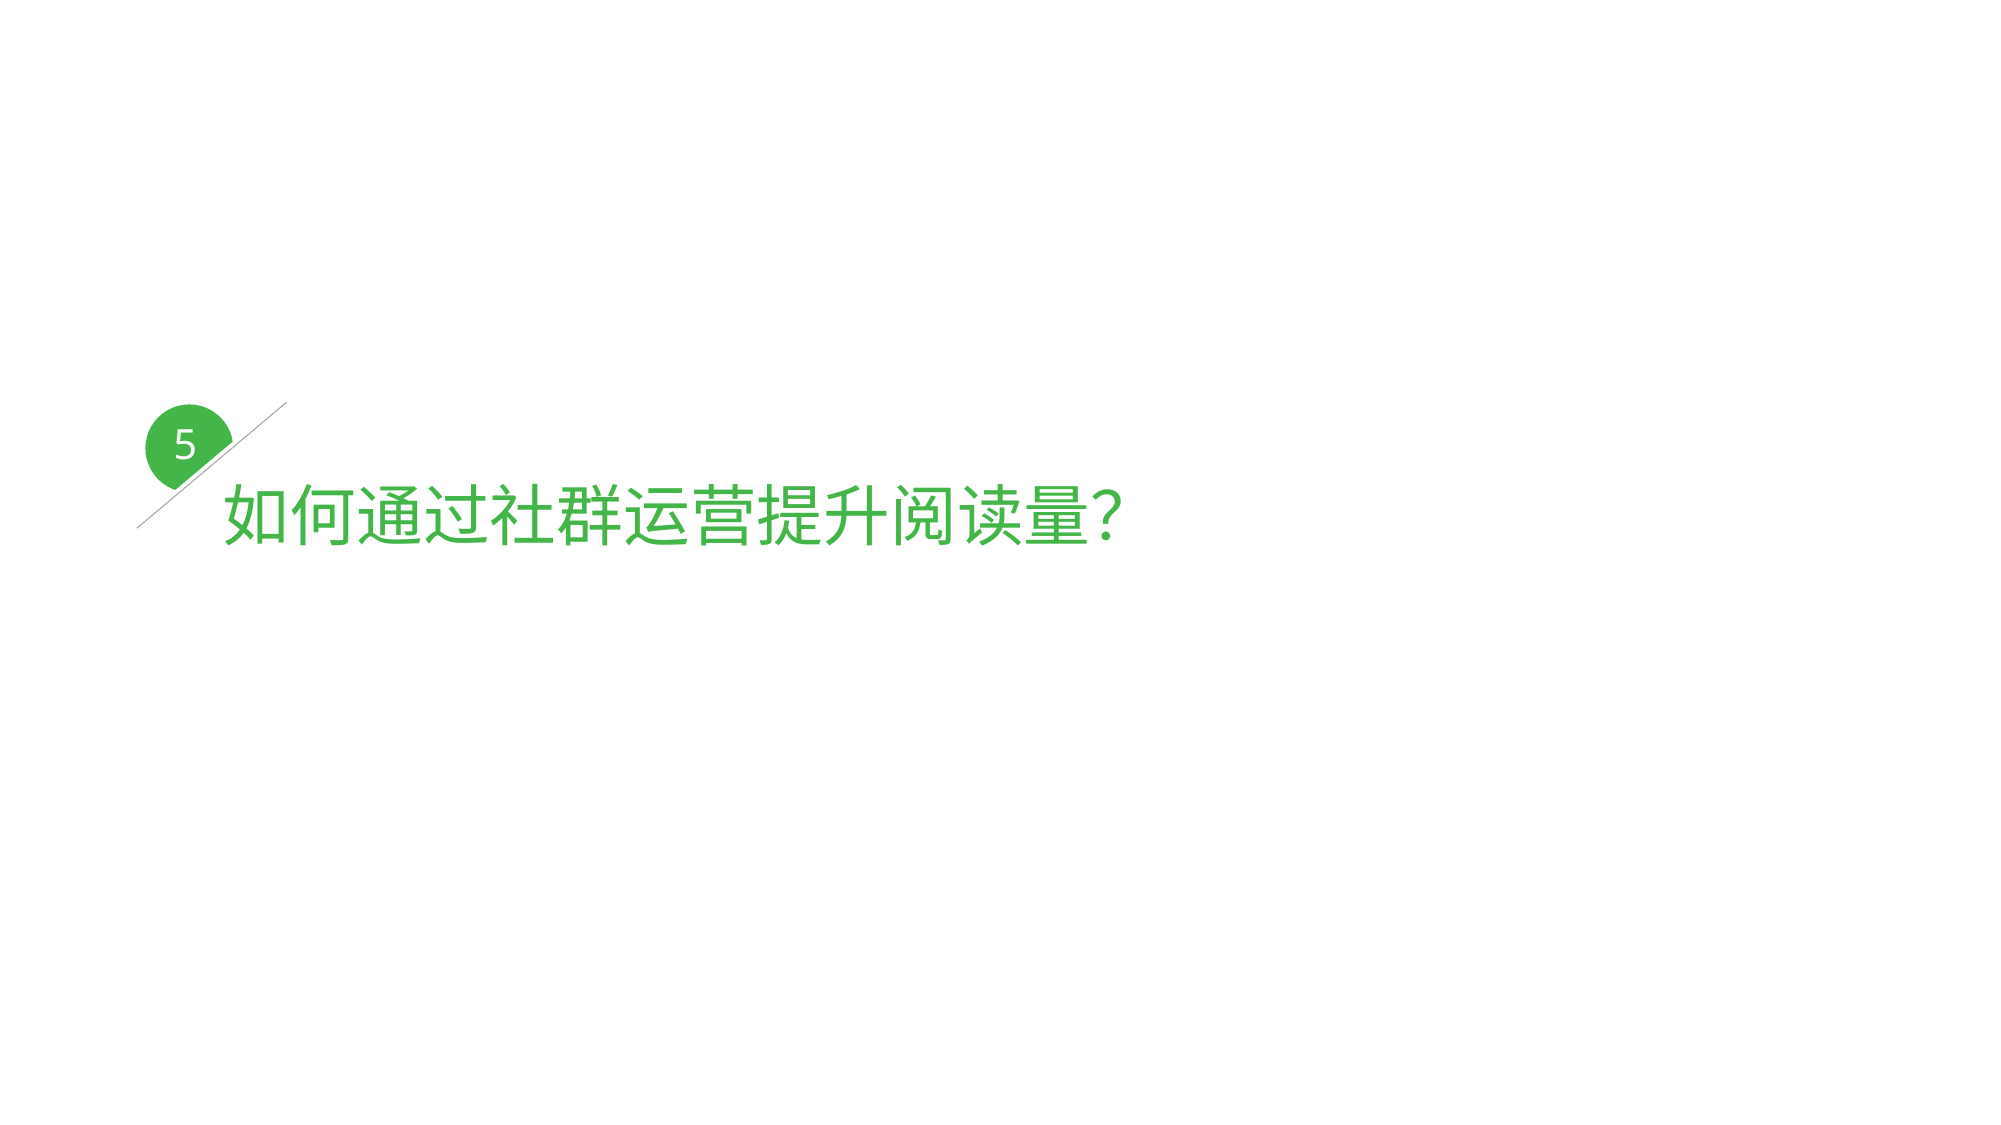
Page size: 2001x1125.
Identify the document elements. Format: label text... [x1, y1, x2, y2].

text_box 如何通过社群运营提升阅读量？ [208, 466, 1584, 562]
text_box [126, 404, 328, 519]
